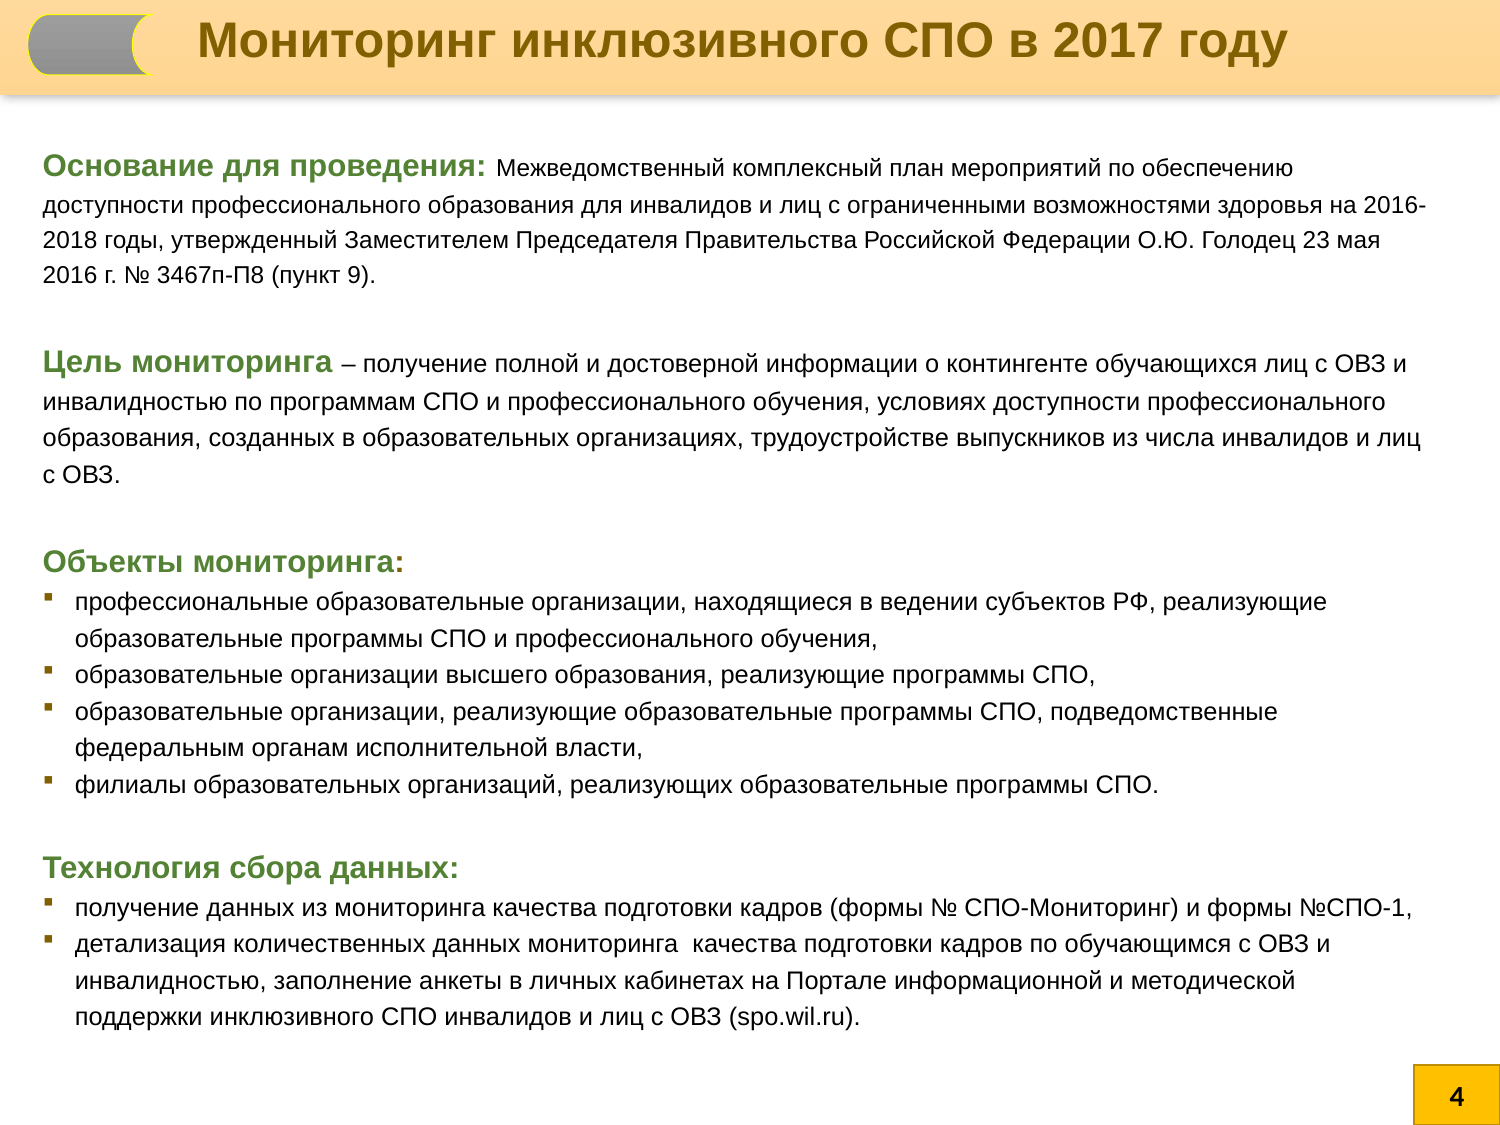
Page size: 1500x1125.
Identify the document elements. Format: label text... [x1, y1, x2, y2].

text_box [0, 0, 1500, 95]
slide_number 4 [1413, 1064, 1500, 1125]
list Основание для проведения: Межведомственный комплексный план мероприятий по обеспечению доступности профессионального образования для инвалидов и лиц с ограниченными возможностями здоровья на 2016-2018 годы, утвержденный Заместителем Председателя Правительства Российской Федерации О.Ю. Голодец 23 мая 2016 г. № 3467п-П8 (пункт 9). Цель мониторинга – получение полной и достоверной информации о контингенте обучающихся лиц с ОВЗ и инвалидностью по программам СПО и профессионального обучения, условиях доступности профессионального образования, созданных в образовательных организациях, трудоустройстве выпускников из числа инвалидов и лиц с ОВЗ. Объекты мониторинга: профессиональные образовательные организации, находящиеся в ведении субъектов РФ, реализующие образовательные программы СПО и профессионального обучения, образовательные организации высшего образования, реализующие программы СПО, образовательные организации, реализующие образовательные программы СПО, подведомственные федеральным органам исполнительной власти, филиалы образовательных организаций, реализующих образовательные программы СПО. Технология сбора данных: получение данных из мониторинга качества подготовки кадров (формы № СПО-Мониторинг) и формы №СПО-1, детализация количественных данных мониторинга качества подготовки кадров по обучающимся с ОВЗ и инвалидностью, заполнение анкеты в личных кабинетах на Портале информационной и методической поддержки инклюзивного СПО инвалидов и лиц с ОВЗ (spo.wil.ru). [27, 130, 1448, 1096]
